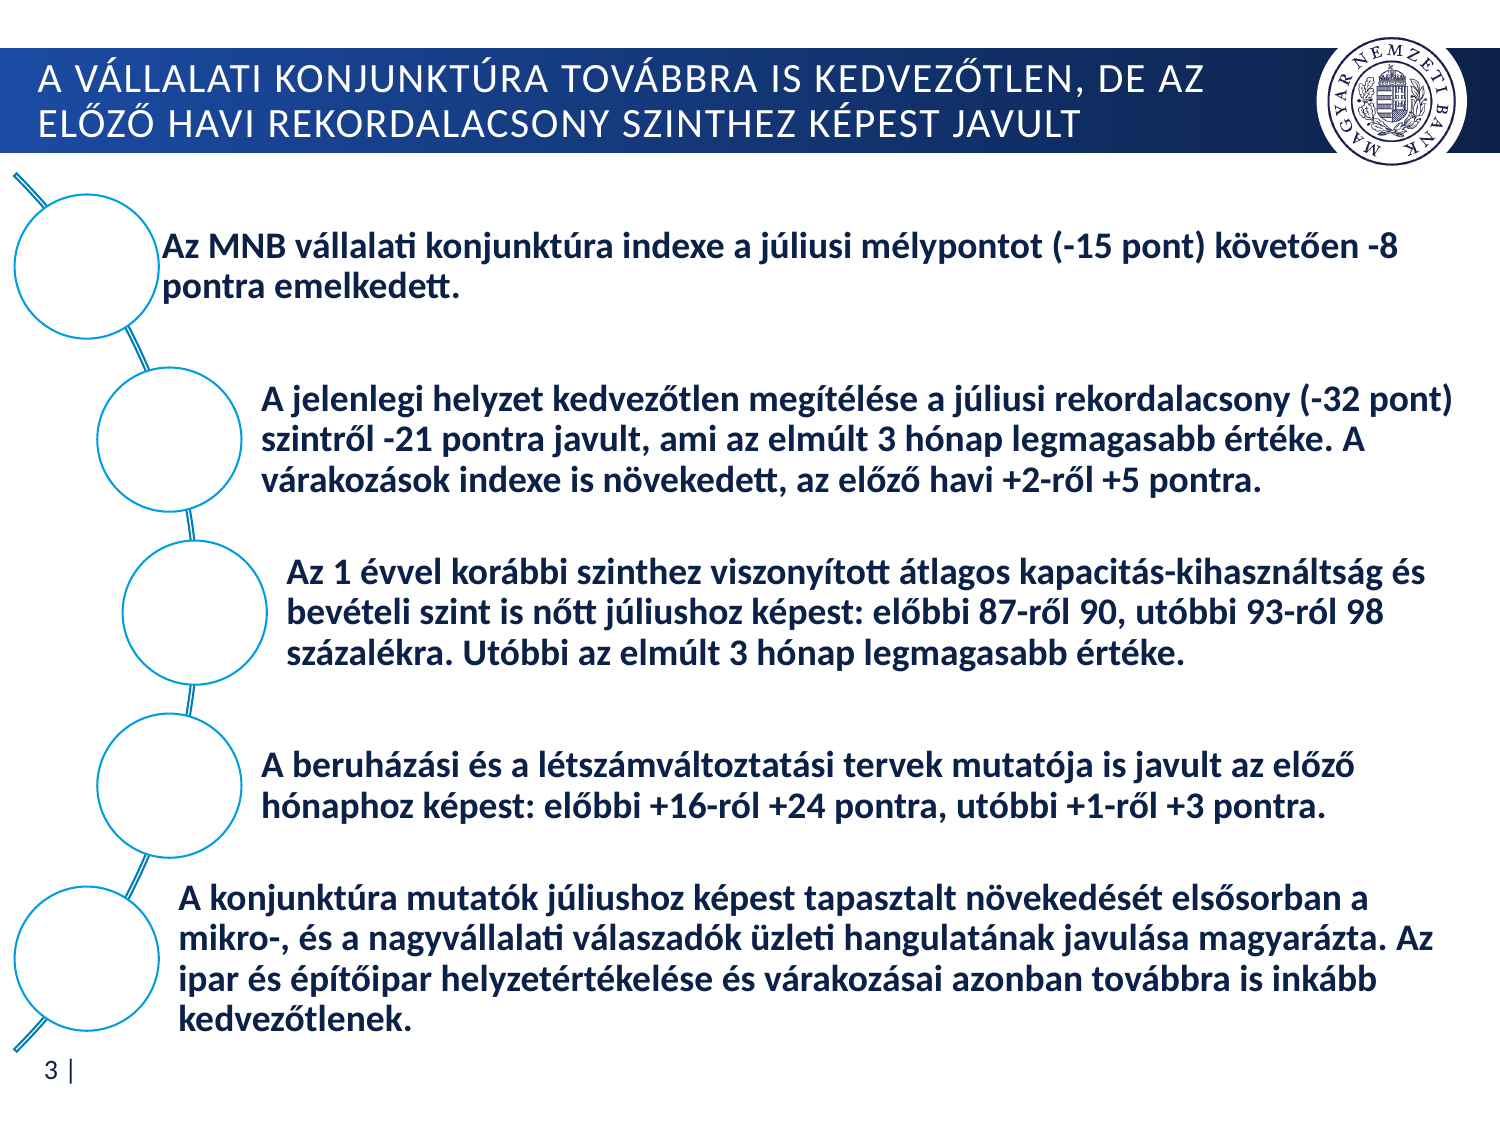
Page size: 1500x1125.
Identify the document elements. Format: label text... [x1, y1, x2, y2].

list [0, 151, 1500, 1075]
picture [1327, 36, 1457, 151]
title A vállalati konjunktúra továbbra is kedvezőtlen, de az előző havi rekordalacsony szinthez képest javult [22, 50, 1327, 151]
